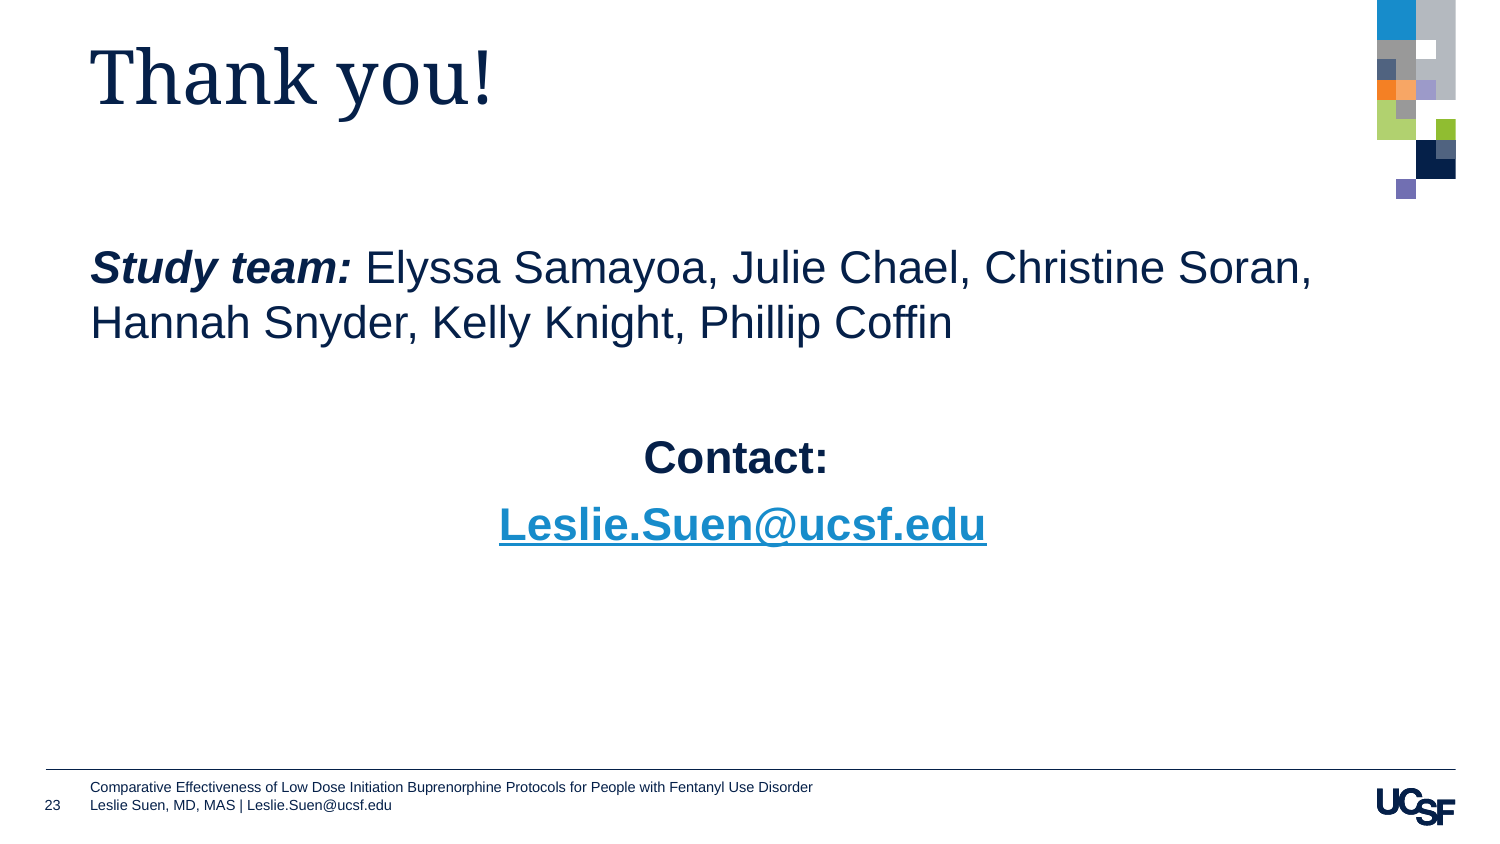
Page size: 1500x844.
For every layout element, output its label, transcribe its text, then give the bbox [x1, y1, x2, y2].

slide_number 23 [44, 793, 85, 814]
footer Comparative Effectiveness of Low Dose Initiation Buprenorphine Protocols for People with Fentanyl Use Disorder Leslie Suen, MD, MAS | Leslie.Suen@ucsf.edu [89, 796, 1015, 814]
title Thank you! [74, 52, 1347, 128]
list Study team: Elyssa Samayoa, Julie Chael, Christine Soran, Hannah Snyder, Kelly Knight, Phillip Coffin Contact: Leslie.Suen@ucsf.edu [75, 229, 1411, 711]
